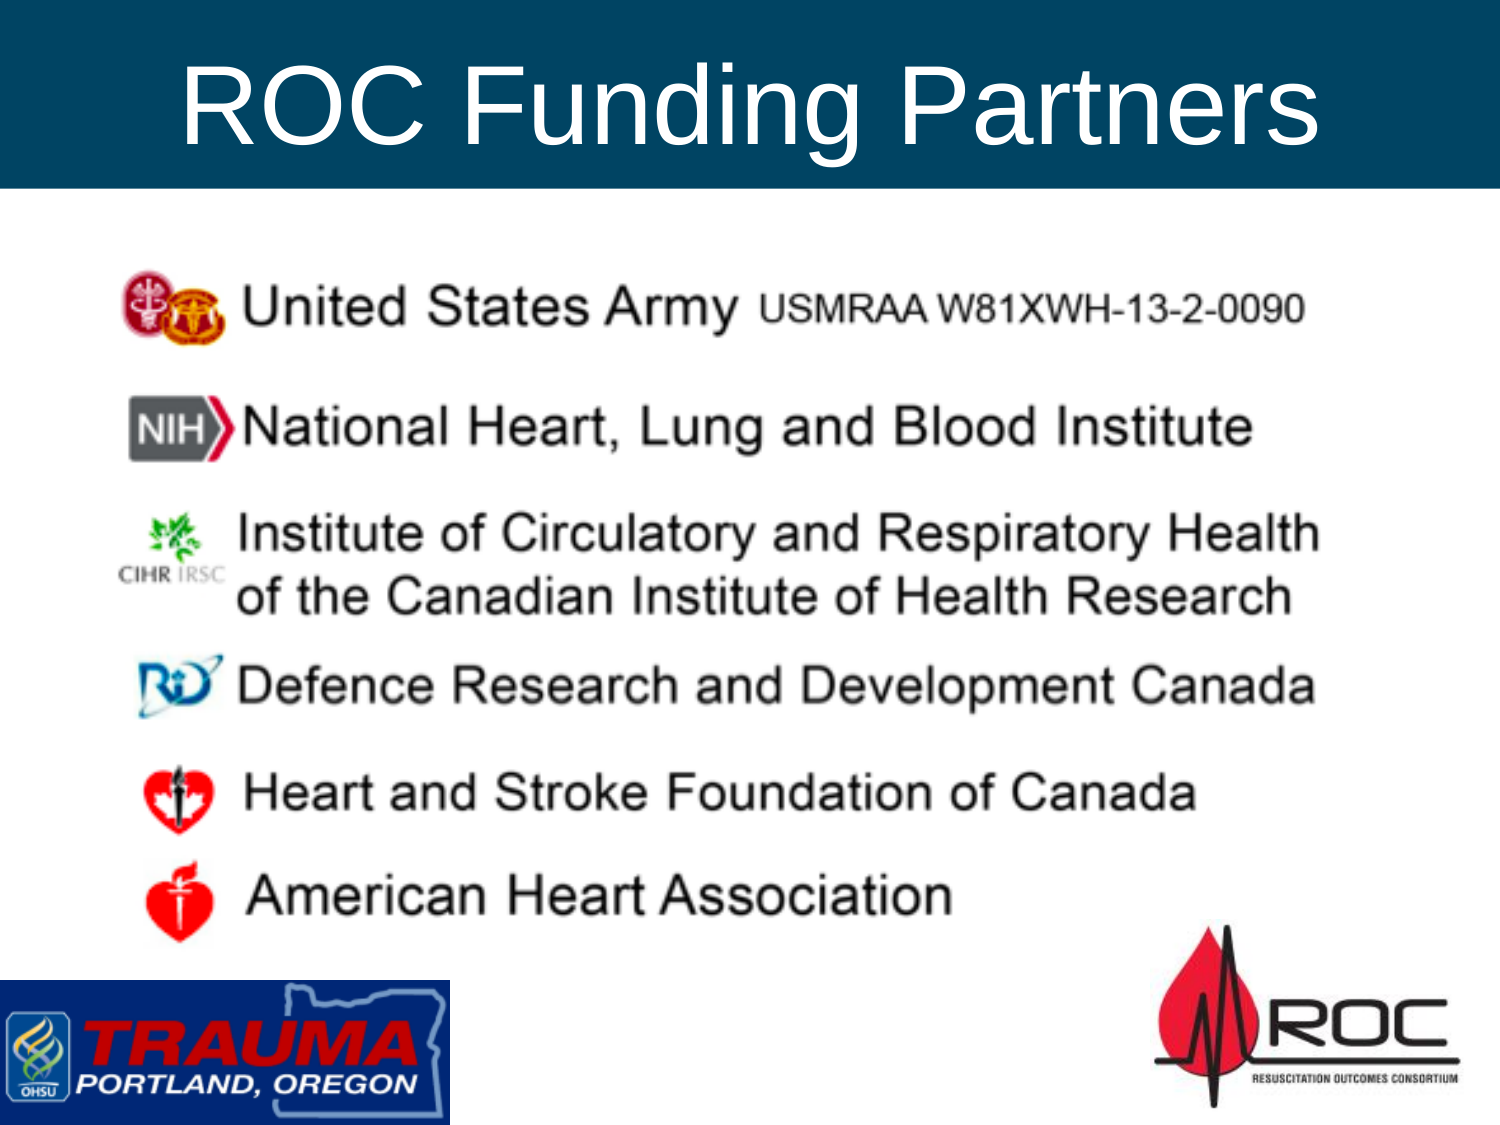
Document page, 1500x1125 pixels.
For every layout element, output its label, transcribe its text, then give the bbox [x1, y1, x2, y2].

picture [0, 980, 451, 1125]
title ROC Funding Partners [75, 24, 1425, 213]
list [99, 249, 1426, 997]
picture [1150, 919, 1467, 1113]
